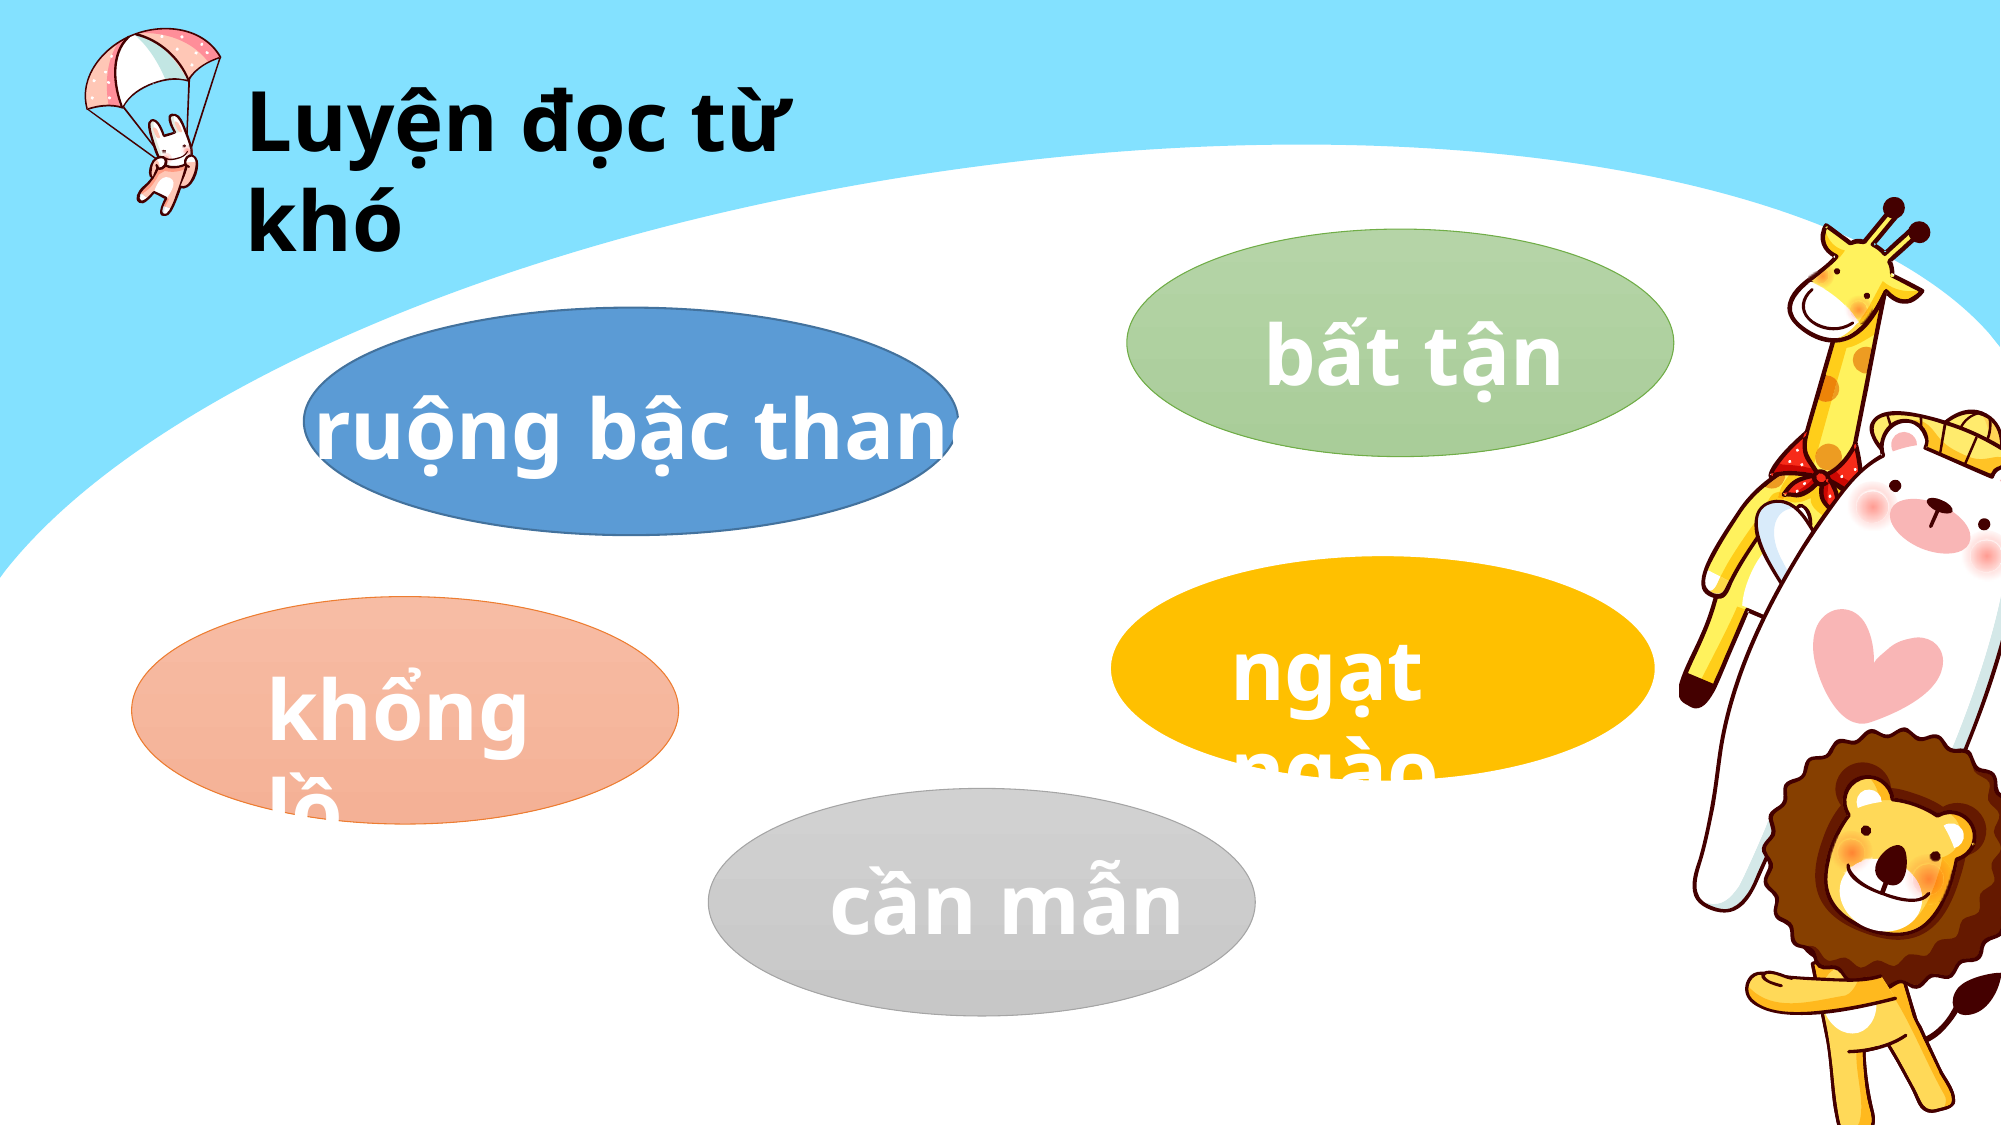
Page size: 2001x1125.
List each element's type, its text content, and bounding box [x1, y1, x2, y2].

text_box [0, 0, 2000, 580]
text_box [1126, 228, 1649, 458]
text_box [131, 596, 680, 805]
text_box cần mẫn [814, 843, 1208, 959]
text_box [355, 484, 907, 537]
text_box ruộng bậc thang [298, 368, 1104, 484]
text_box bất tận [1248, 294, 1652, 410]
text_box [340, 306, 922, 368]
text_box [84, 27, 886, 216]
picture [1679, 197, 2000, 1125]
text_box [1107, 553, 1658, 760]
text_box khổng lồ [251, 649, 628, 864]
text_box [1652, 297, 1675, 389]
text_box ngạt ngào [1215, 609, 1609, 825]
text_box [707, 787, 1256, 1017]
